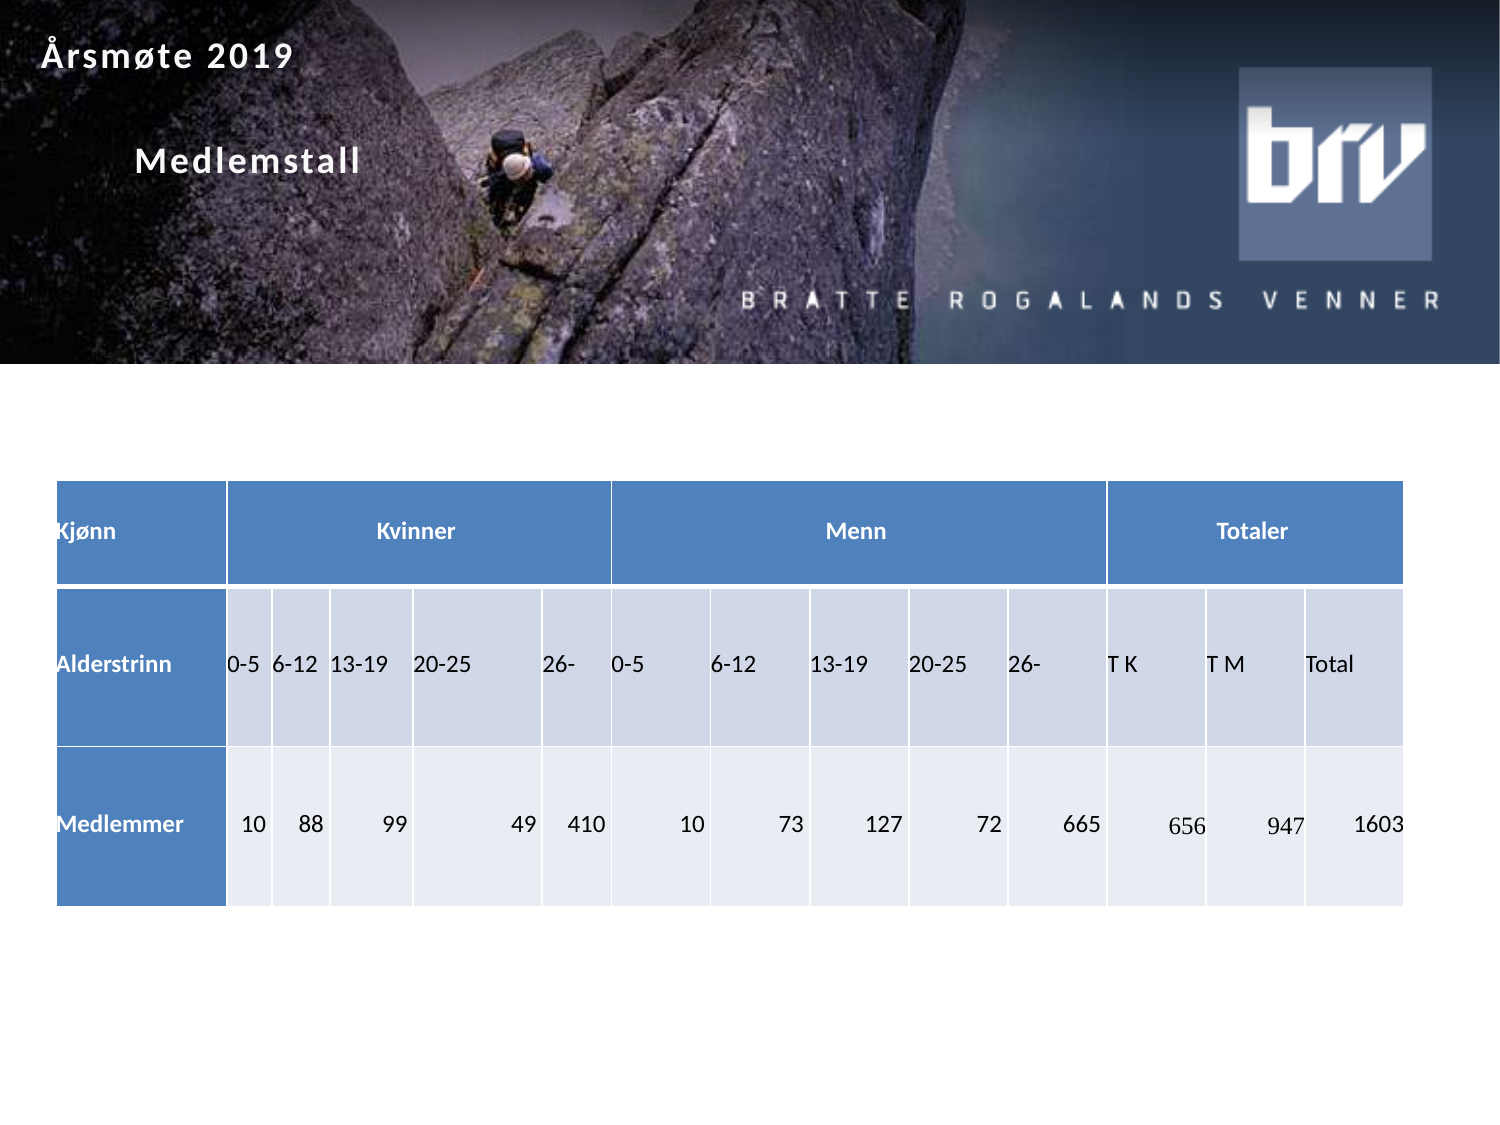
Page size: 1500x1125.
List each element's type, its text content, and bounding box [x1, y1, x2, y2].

table_cell 656 [1108, 747, 1205, 906]
table_cell 20-25 [414, 589, 541, 746]
table_cell 947 [1207, 747, 1304, 906]
table_cell 1603 [1306, 747, 1403, 906]
table_cell 49 [414, 747, 541, 906]
table_cell 26- [1009, 589, 1106, 746]
table_cell Alderstrinn [57, 589, 226, 746]
table_cell 0-5 [612, 589, 710, 746]
table_cell Medlemmer [57, 747, 226, 906]
table_cell 99 [331, 747, 412, 906]
table_cell 73 [711, 747, 809, 906]
picture [0, 0, 1500, 364]
table_cell 10 [228, 747, 271, 906]
table_cell 26- [543, 589, 611, 746]
table_cell 20-25 [910, 589, 1007, 746]
table_header Totaler [1108, 481, 1403, 584]
table_cell 13-19 [811, 589, 908, 746]
table_header Kvinner [228, 481, 611, 584]
table_cell 6-12 [273, 589, 329, 746]
table_cell 10 [612, 747, 710, 906]
table_cell T K [1108, 589, 1205, 746]
table_cell Total [1306, 589, 1403, 746]
table_header Menn [612, 481, 1106, 584]
table_cell 13-19 [331, 589, 412, 746]
table_cell 410 [543, 747, 611, 906]
table_cell 665 [1009, 747, 1106, 906]
table_cell 6-12 [711, 589, 809, 746]
table_cell T M [1207, 589, 1304, 746]
table_cell 88 [273, 747, 329, 906]
table_cell 0-5 [228, 589, 271, 746]
table_header Kjønn [57, 481, 226, 584]
table_cell 127 [811, 747, 908, 906]
table_cell 72 [910, 747, 1007, 906]
